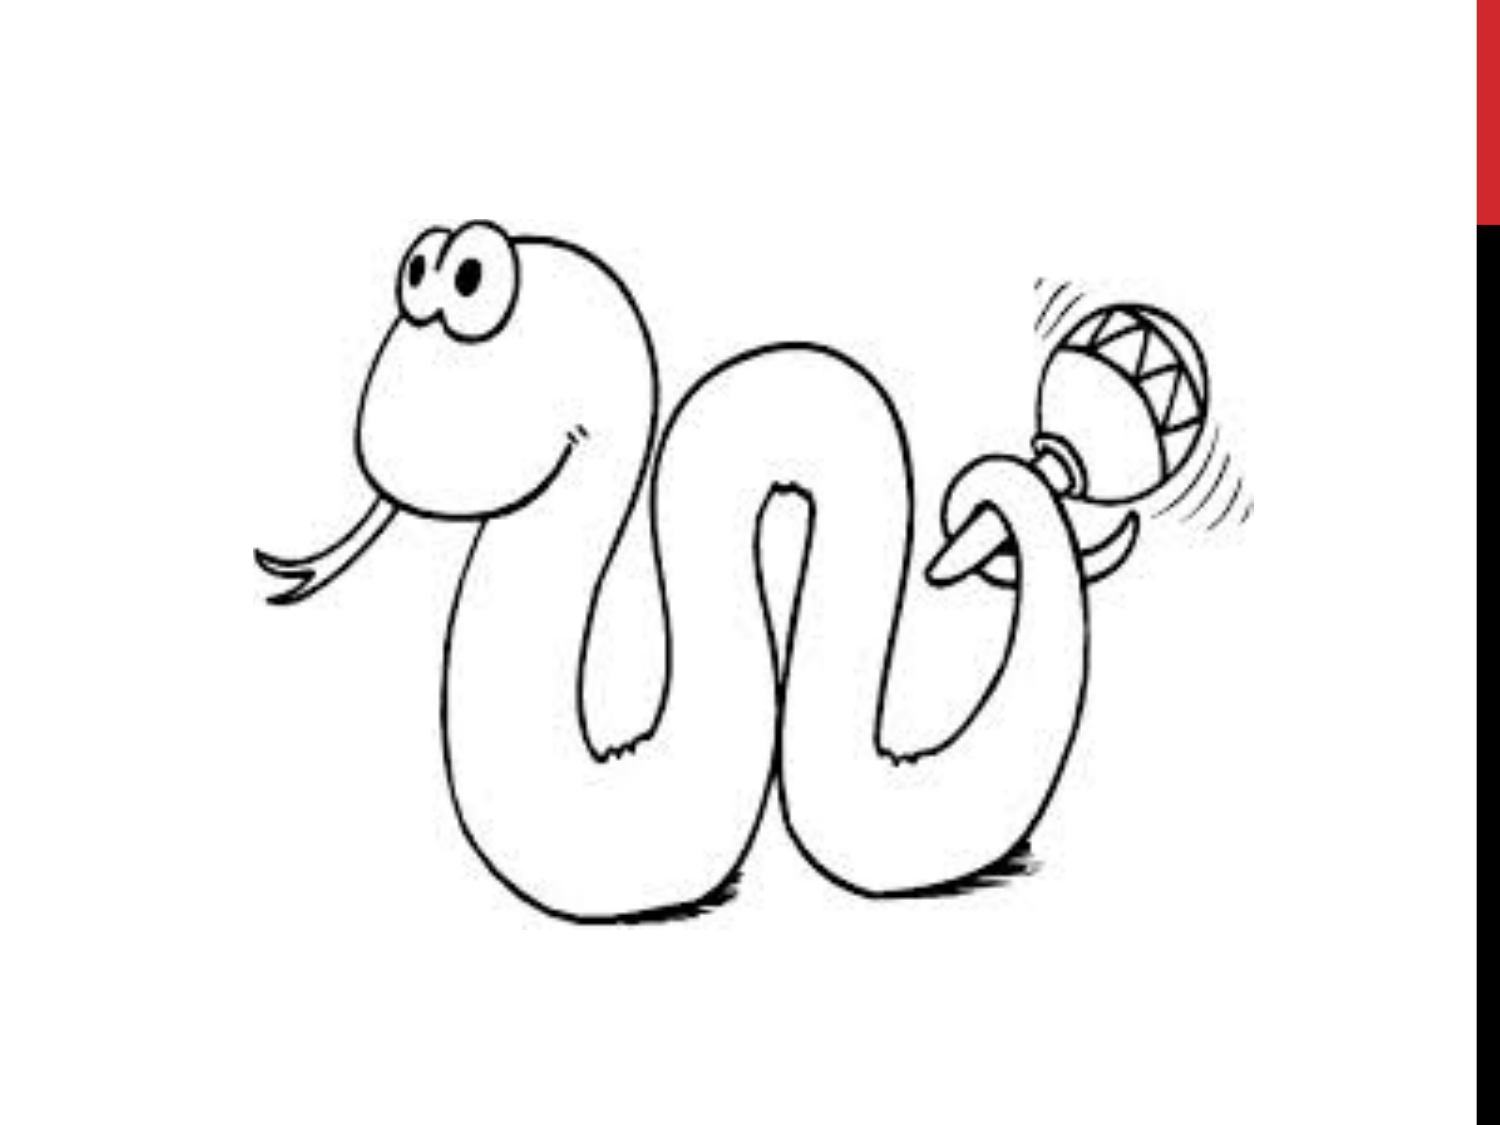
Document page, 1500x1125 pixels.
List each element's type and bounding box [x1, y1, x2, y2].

picture [253, 219, 1254, 931]
